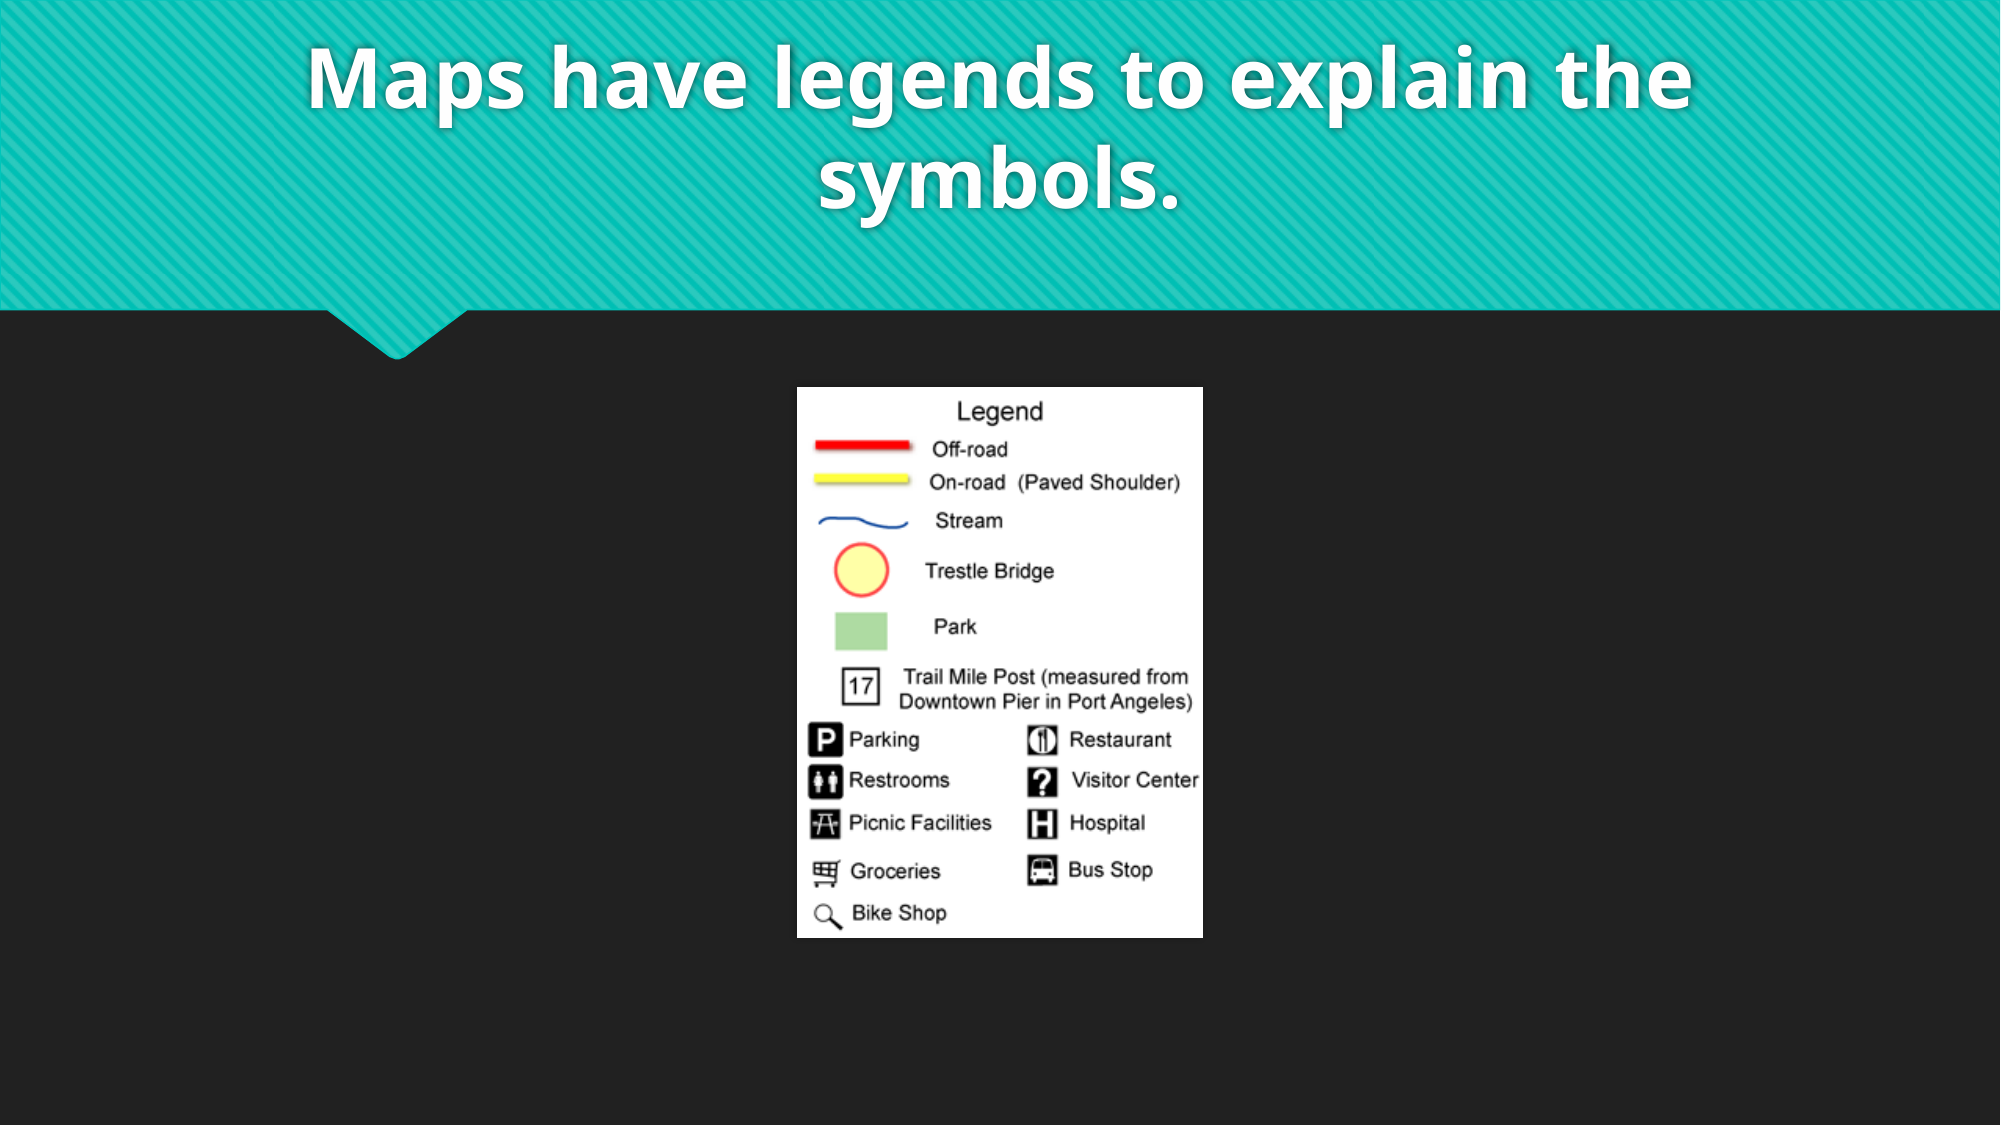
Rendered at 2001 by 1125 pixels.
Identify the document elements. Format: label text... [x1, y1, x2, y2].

title Maps have legends to explain the symbols. [132, 73, 1868, 233]
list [797, 387, 1203, 939]
